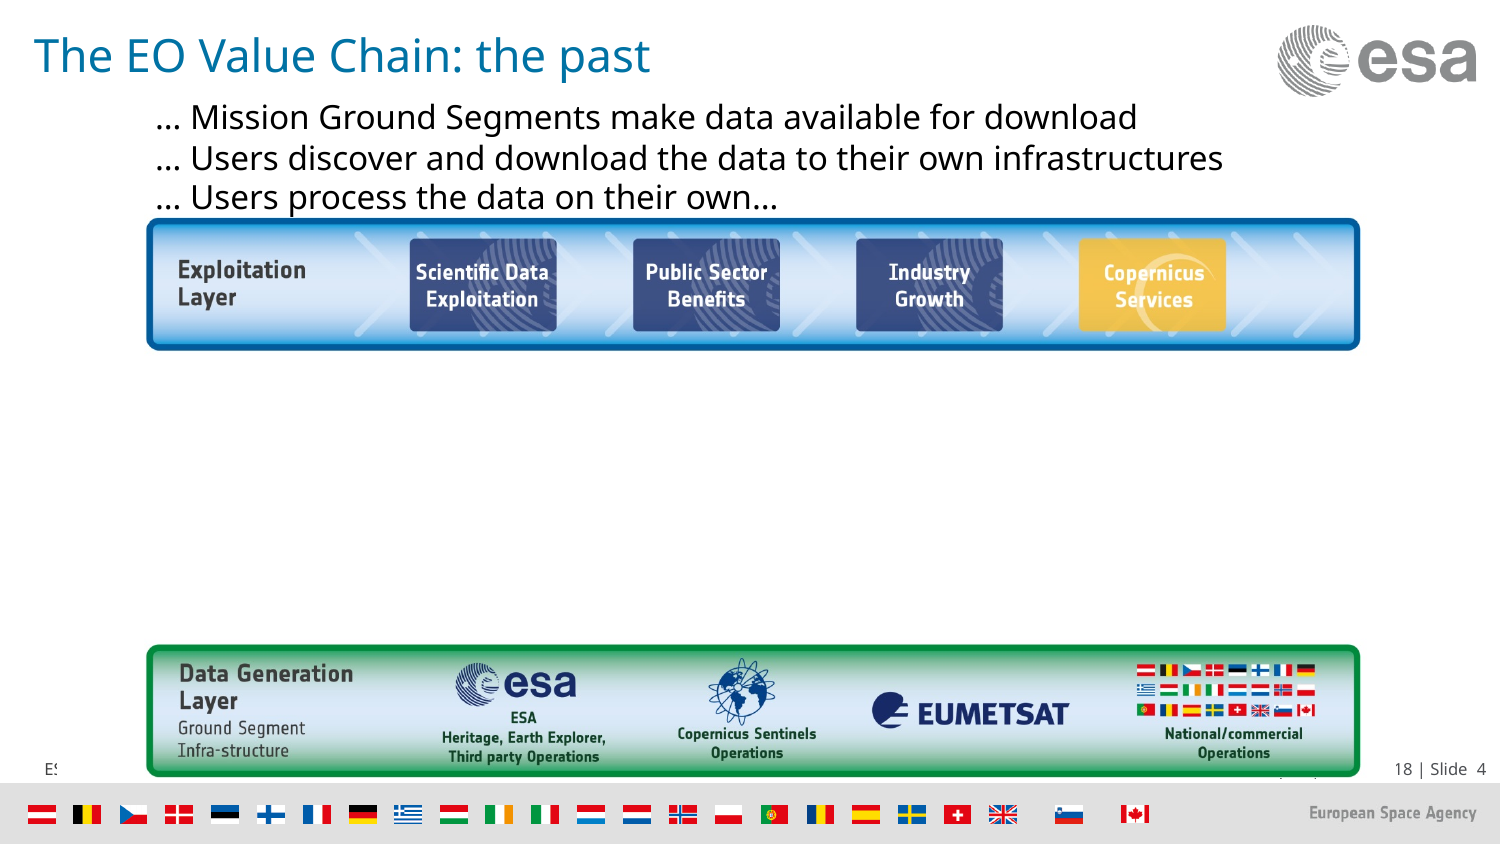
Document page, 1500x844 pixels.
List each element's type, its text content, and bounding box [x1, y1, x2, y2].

picture [0, 783, 1500, 844]
picture [1277, 25, 1477, 109]
text_box The EO Value Chain: the past [19, 19, 1321, 91]
text_box … Mission Ground Segments make data available for download … Users discover and download the data to their own infrastructures … Users process the data on their own… [140, 89, 1241, 157]
picture [56, 158, 1396, 779]
